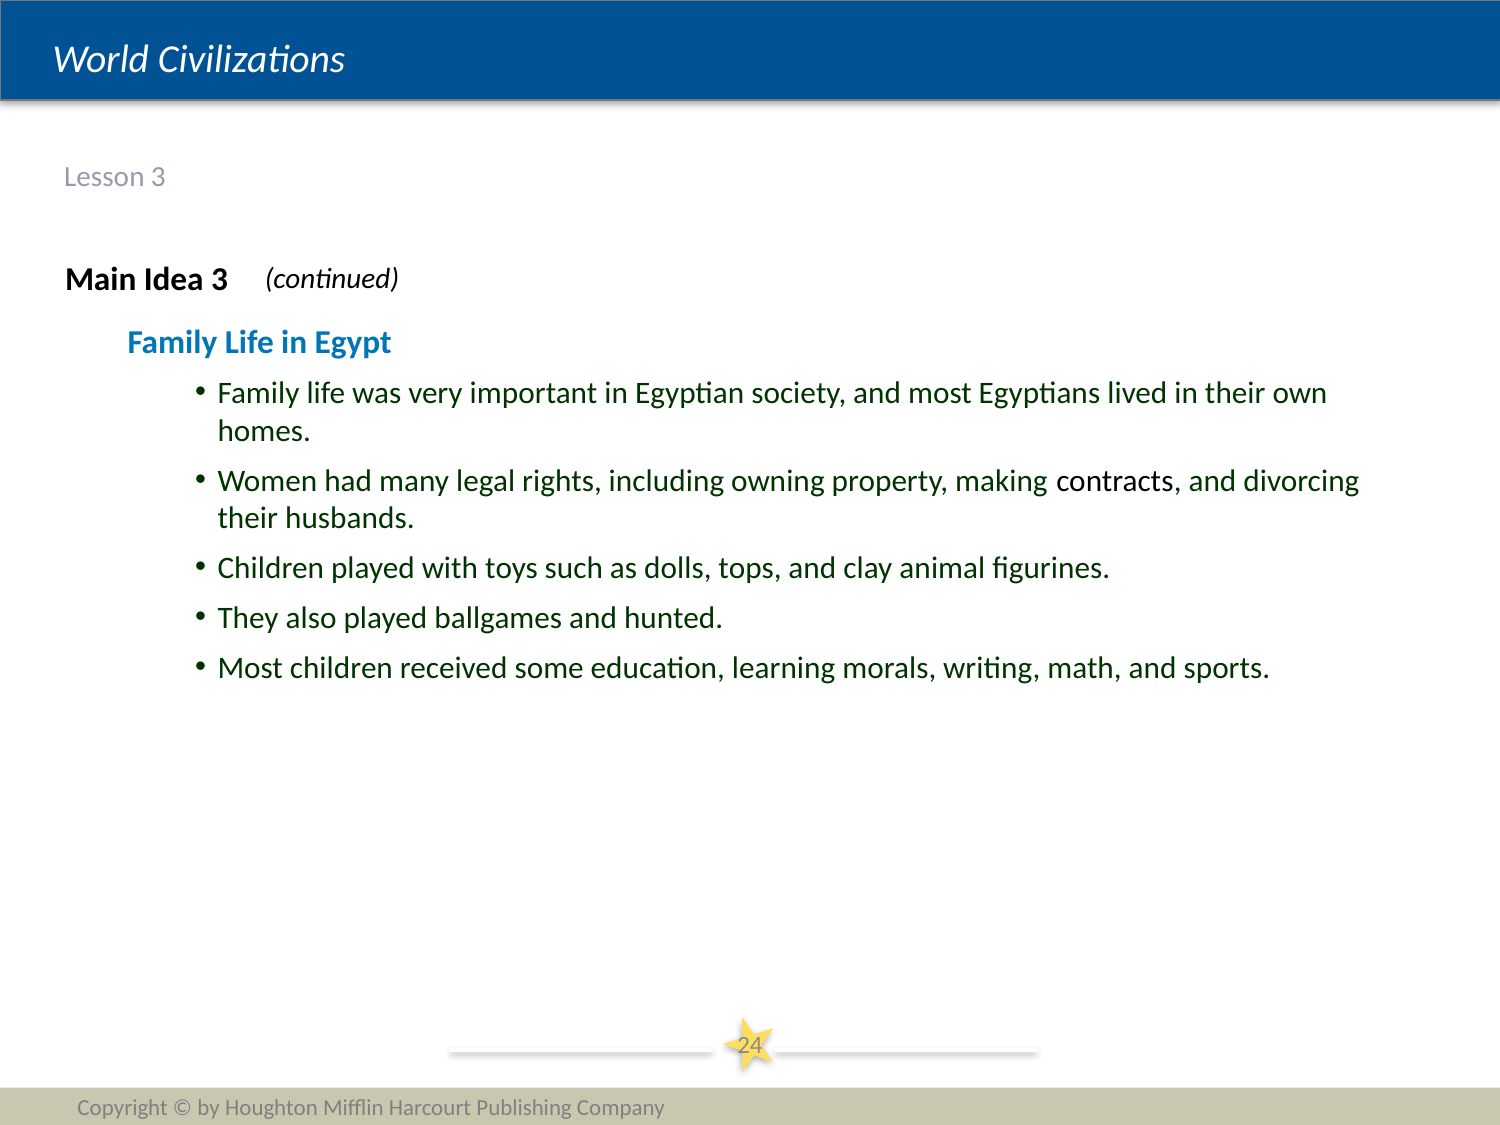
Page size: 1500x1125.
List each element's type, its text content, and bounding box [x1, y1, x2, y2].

slide_number 24 [575, 1025, 925, 1063]
text_box (continued) [249, 251, 438, 302]
list Main Idea 3 [50, 249, 250, 313]
footer Copyright © by Houghton Mifflin Harcourt Publishing Company [62, 1087, 975, 1125]
title Lesson 3 [49, 149, 575, 200]
list Family Life in Egypt Family life was very important in Egyptian society, and most Egyptians lived in their own homes. Women had many legal rights, including owning property, making contracts, and divorcing their husbands. Children played with toys such as dolls, tops, and clay animal figurines. They also played ballgames and hunted. Most children received some education, learning morals, writing, math, and sports. [112, 312, 1438, 788]
